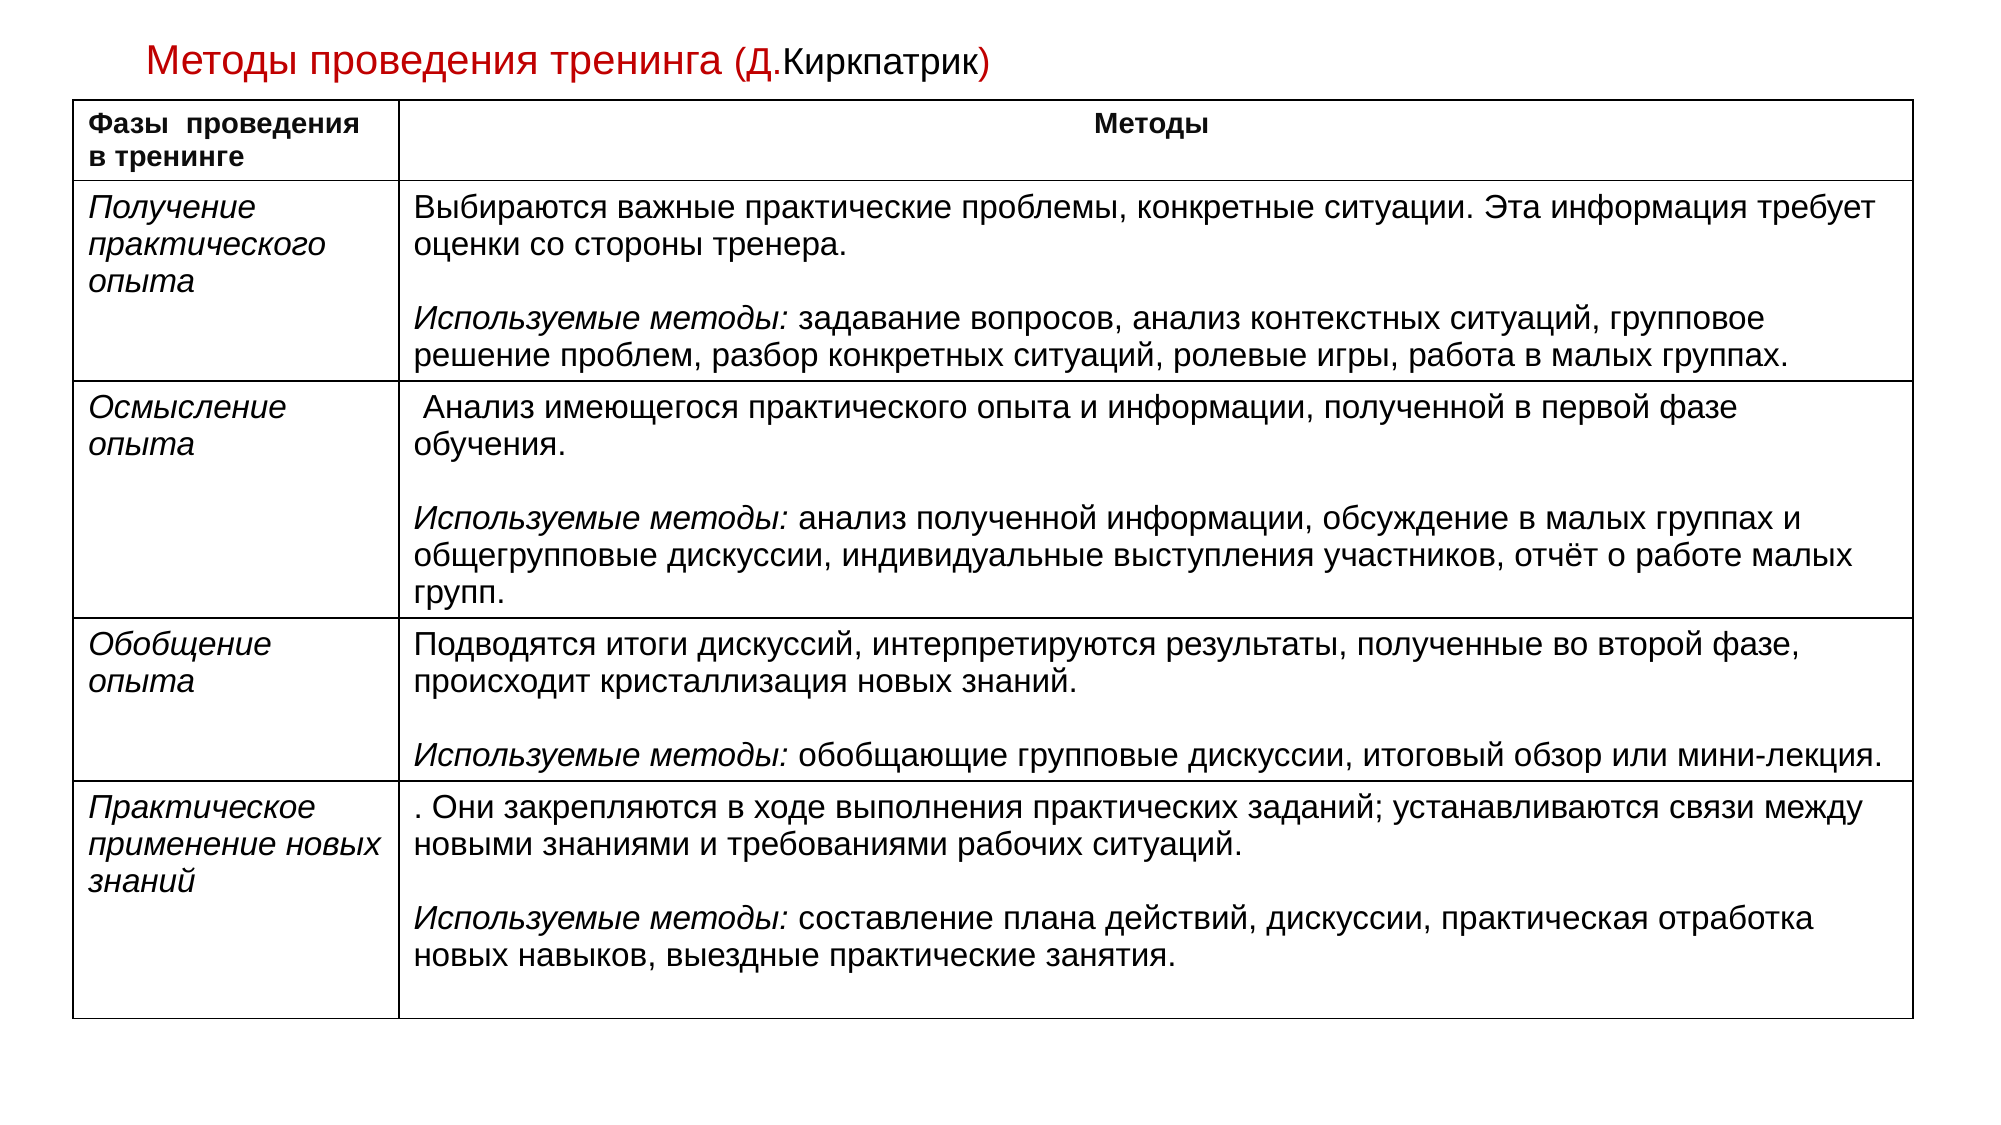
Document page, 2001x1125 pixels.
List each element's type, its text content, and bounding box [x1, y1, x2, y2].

table_cell Анализ имеющегося практического опыта и информации, полученной в первой фазе обучения. Используемые методы: анализ полученной информации, обсуждение в малых группах и общегрупповые дискуссии, индивидуальные выступления участников, отчёт о работе малых групп. [400, 382, 1912, 617]
table_cell Практическое применение новых знаний [74, 782, 398, 1018]
table_header Методы [400, 101, 1912, 180]
table_header Фазы проведения в тренинге [74, 101, 398, 180]
table_cell Получение практического опыта [74, 181, 398, 380]
table_cell Обобщение опыта [74, 619, 398, 780]
table_cell Выбираются важные практические проблемы, конкретные ситуации. Эта информация требует оценки со стороны тренера. Используемые методы: задавание вопросов, анализ контекстных ситуаций, групповое решение проблем, разбор конкретных ситуаций, ролевые игры, работа в малых группах. [400, 181, 1912, 380]
table_cell Подводятся итоги дискуссий, интерпретируются результаты, полученные во второй фазе, происходит кристаллизация новых знаний. Используемые методы: обобщающие групповые дискуссии, итоговый обзор или мини-лекция. [400, 619, 1912, 780]
table_cell Осмысление опыта [74, 382, 398, 617]
title Методы проведения тренинга (Д.Киркпатрик) [130, 21, 1856, 99]
table_cell . Они закрепляются в ходе выполнения практических заданий; устанавливаются связи между новыми знаниями и требованиями рабочих ситуаций. Используемые методы: составление плана действий, дискуссии, практическая отработка новых навыков, выездные практические занятия. [400, 782, 1912, 1018]
